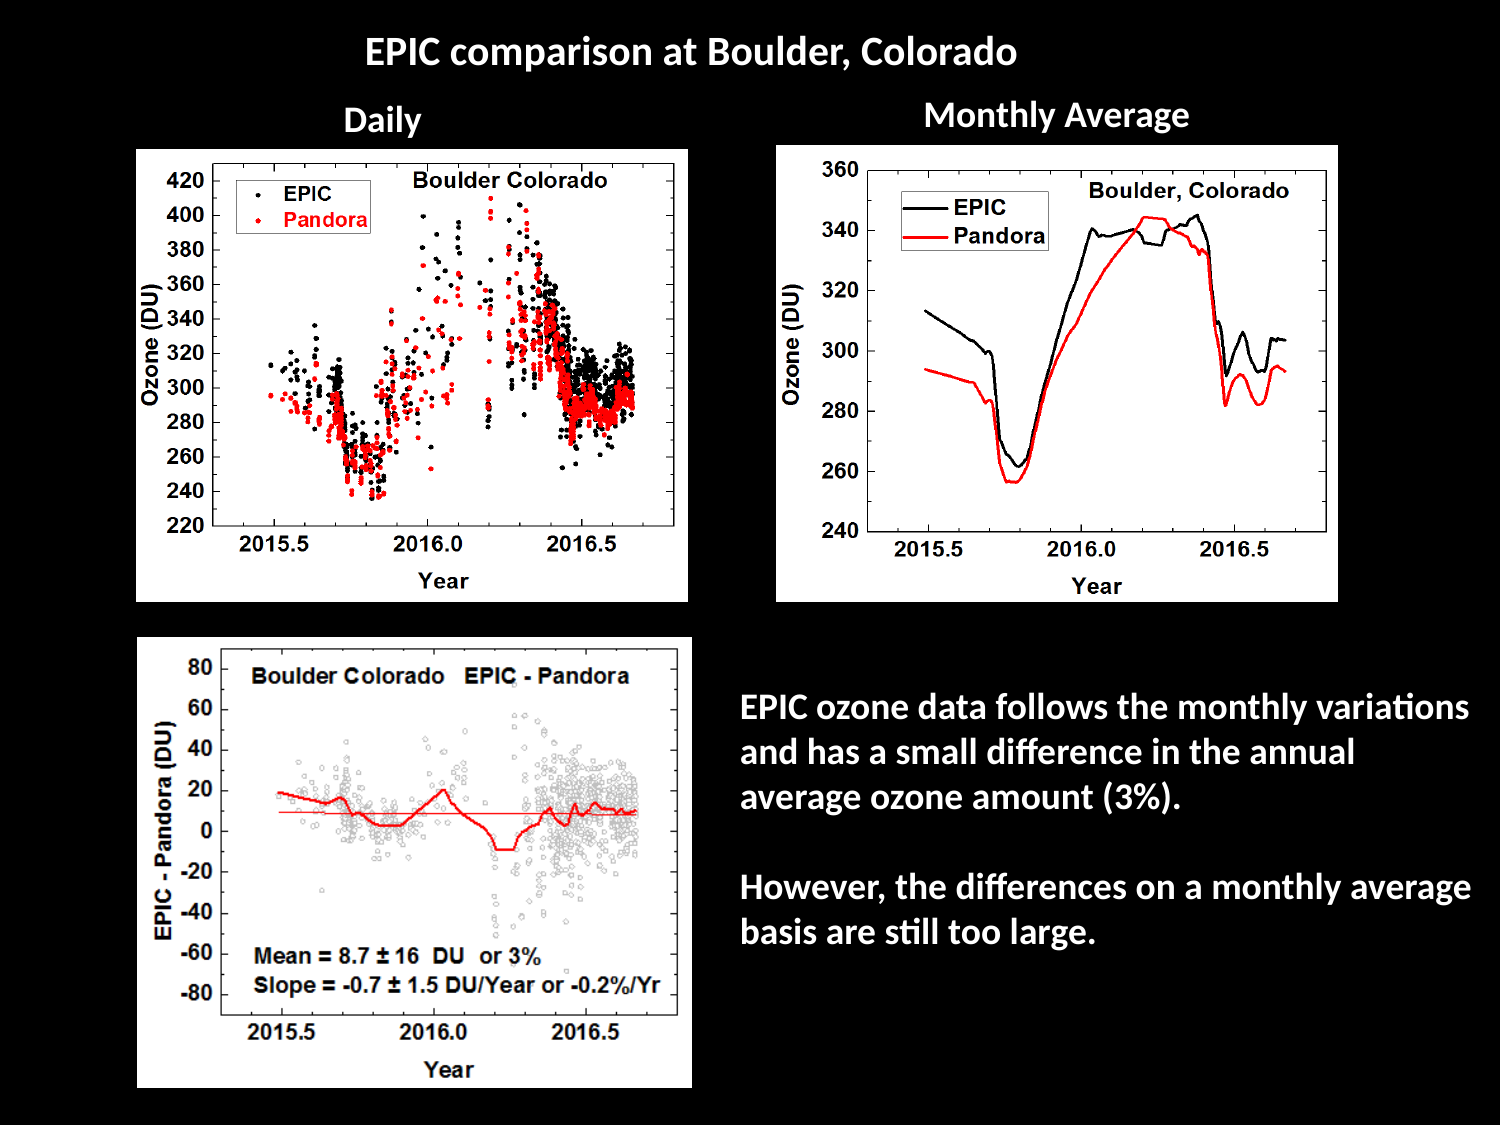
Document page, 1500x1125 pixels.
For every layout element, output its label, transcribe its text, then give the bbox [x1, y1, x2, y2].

text_box Daily [328, 87, 438, 148]
text_box Monthly Average [908, 82, 1206, 142]
text_box EPIC comparison at Boulder, Colorado [349, 16, 1038, 82]
picture [136, 149, 688, 602]
picture [776, 145, 1338, 602]
text_box EPIC ozone data follows the monthly variations and has a small difference in the annual average ozone amount (3%). However, the differences on a monthly average basis are still too large. [724, 674, 1488, 960]
picture [137, 637, 692, 1088]
